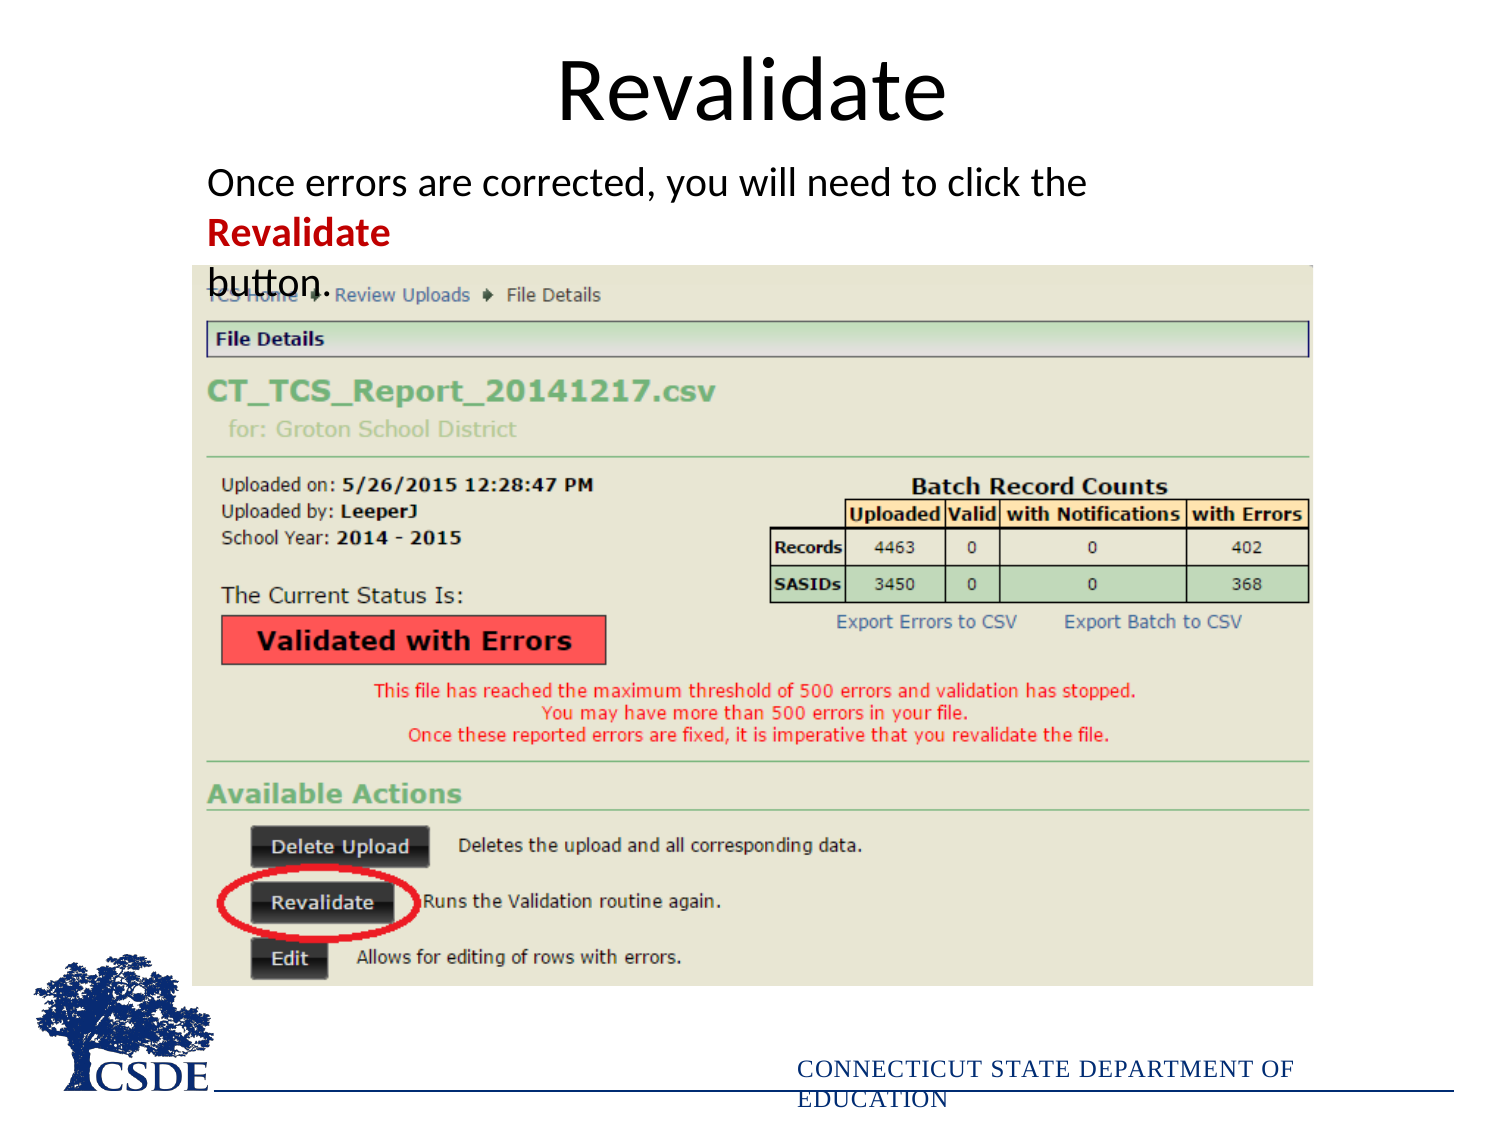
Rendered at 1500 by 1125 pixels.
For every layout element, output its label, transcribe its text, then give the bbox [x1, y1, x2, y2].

text_box [192, 265, 1314, 986]
text_box Once errors are corrected, you will need to click the Revalidate button. [205, 154, 1275, 257]
picture [33, 954, 214, 1091]
title Revalidate [116, 29, 1384, 507]
text_box CONNECTICUT STATE DEPARTMENT OF EDUCATION [795, 1052, 1452, 1085]
